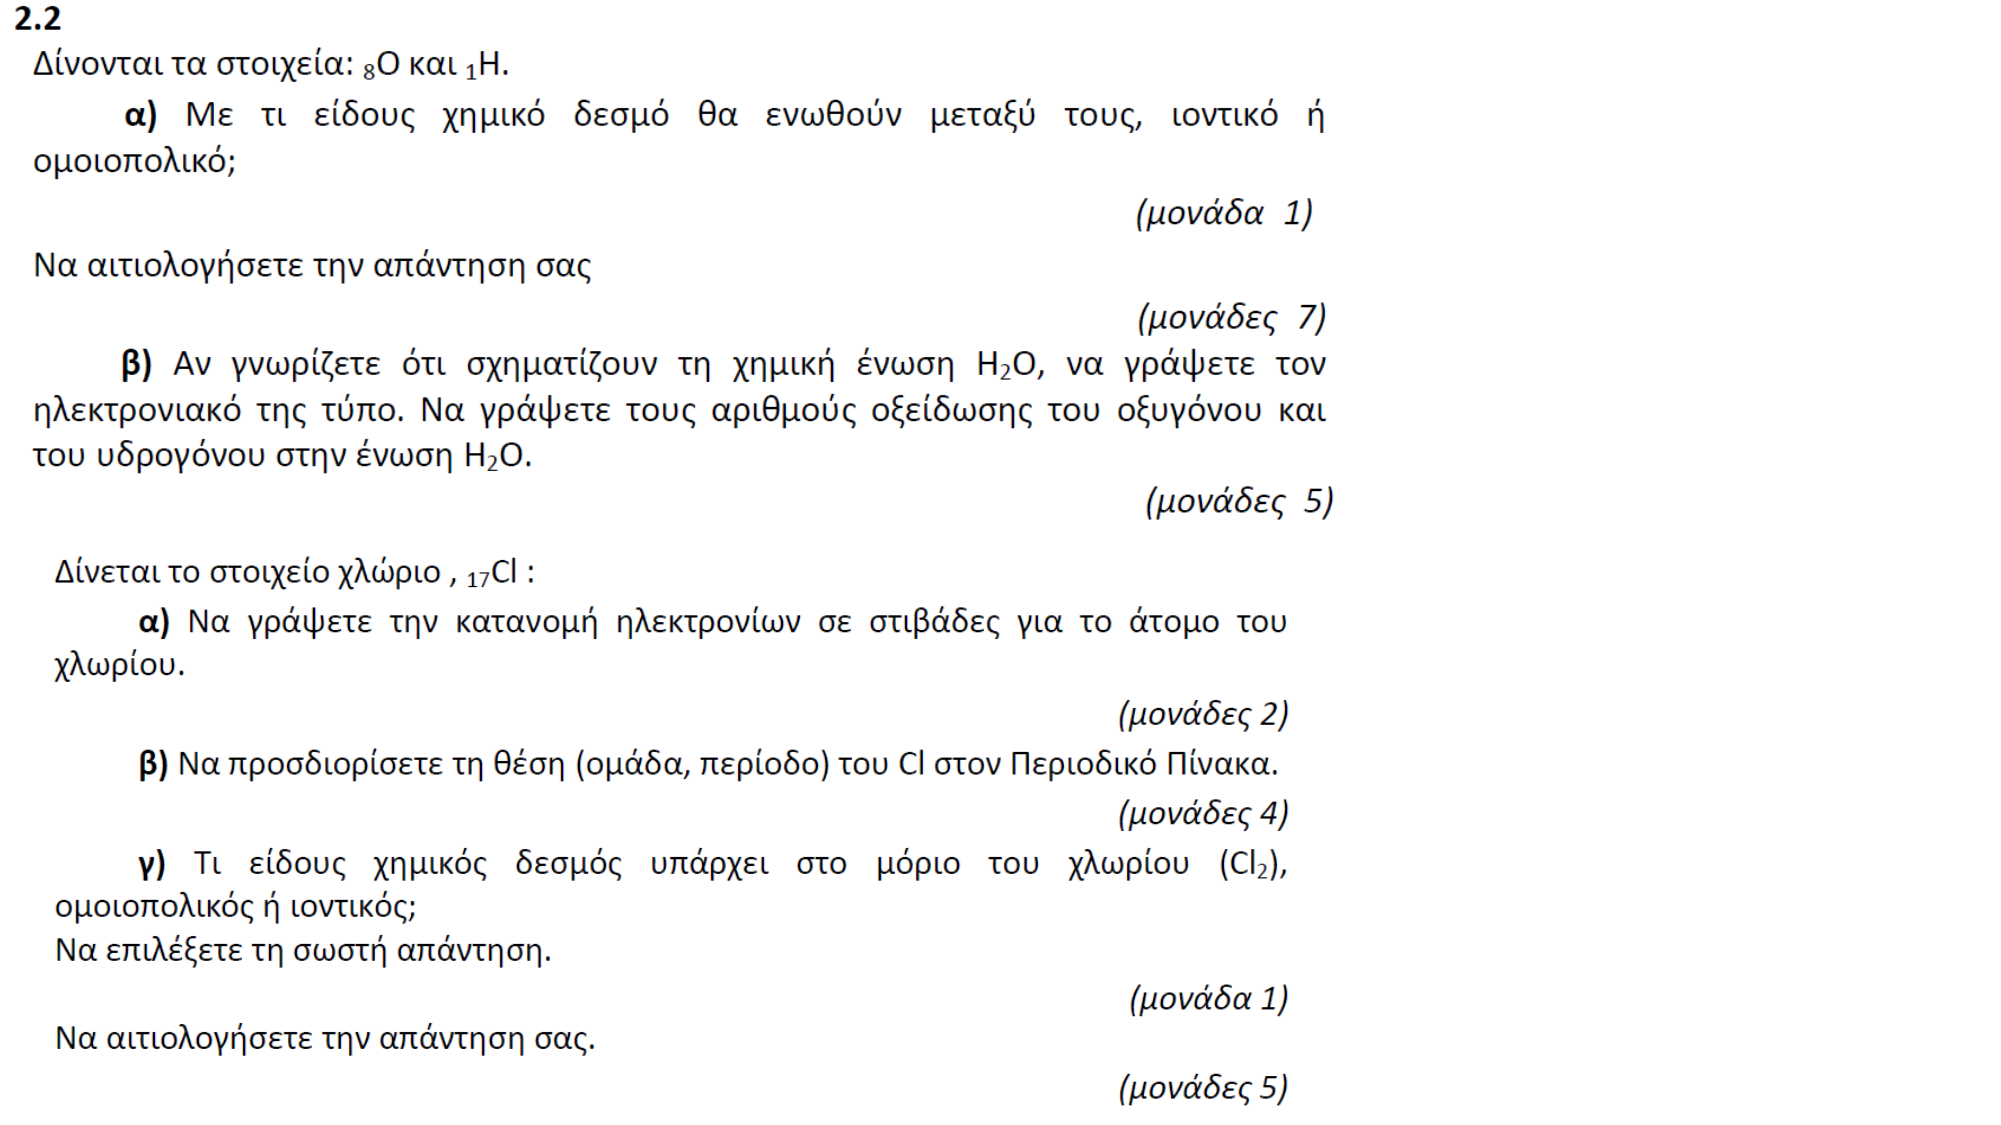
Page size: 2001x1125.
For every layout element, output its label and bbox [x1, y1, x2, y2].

picture [48, 551, 1337, 1125]
picture [0, 0, 1369, 539]
